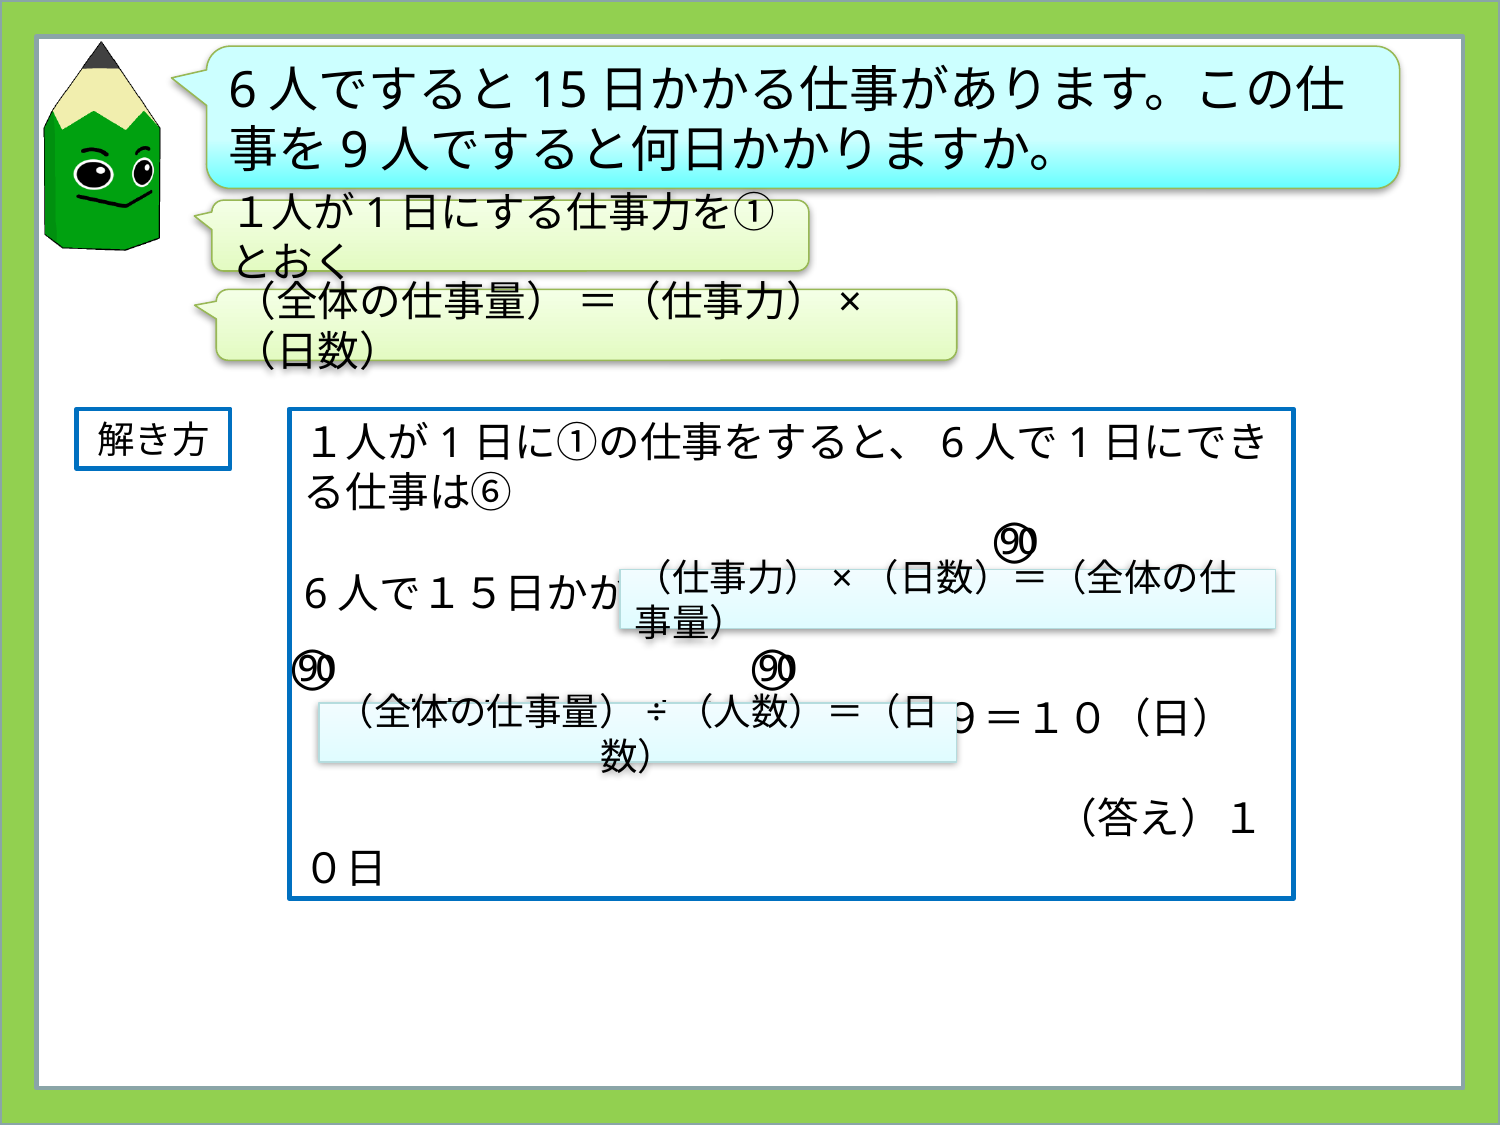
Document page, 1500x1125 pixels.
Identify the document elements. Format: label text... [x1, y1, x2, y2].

text_box （全体の仕事量）÷（人数）＝（日数） [318, 702, 957, 763]
text_box 6人ですると15日かかる仕事があります。この仕事を9人ですると何日かかりますか。 [191, 46, 1400, 189]
text_box （全体の仕事量） ＝（仕事力）×（日数） [194, 289, 957, 361]
picture [990, 514, 1051, 570]
text_box （仕事力）×（日数）＝（全体の仕事量） [619, 569, 1276, 629]
text_box 解き方 [76, 408, 231, 469]
picture [749, 642, 810, 698]
picture [19, 29, 186, 262]
text_box １人が1日に①の仕事をすると、6人で1日にできる仕事は⑥ 6人で１５日かかる仕事の量は、⑥×１５＝ の仕事を9人でするので、 ÷９＝１０（日） （答え）１０日 [289, 408, 1294, 899]
text_box １人が1日にする仕事力を①とおく [194, 200, 809, 272]
picture [288, 642, 349, 698]
